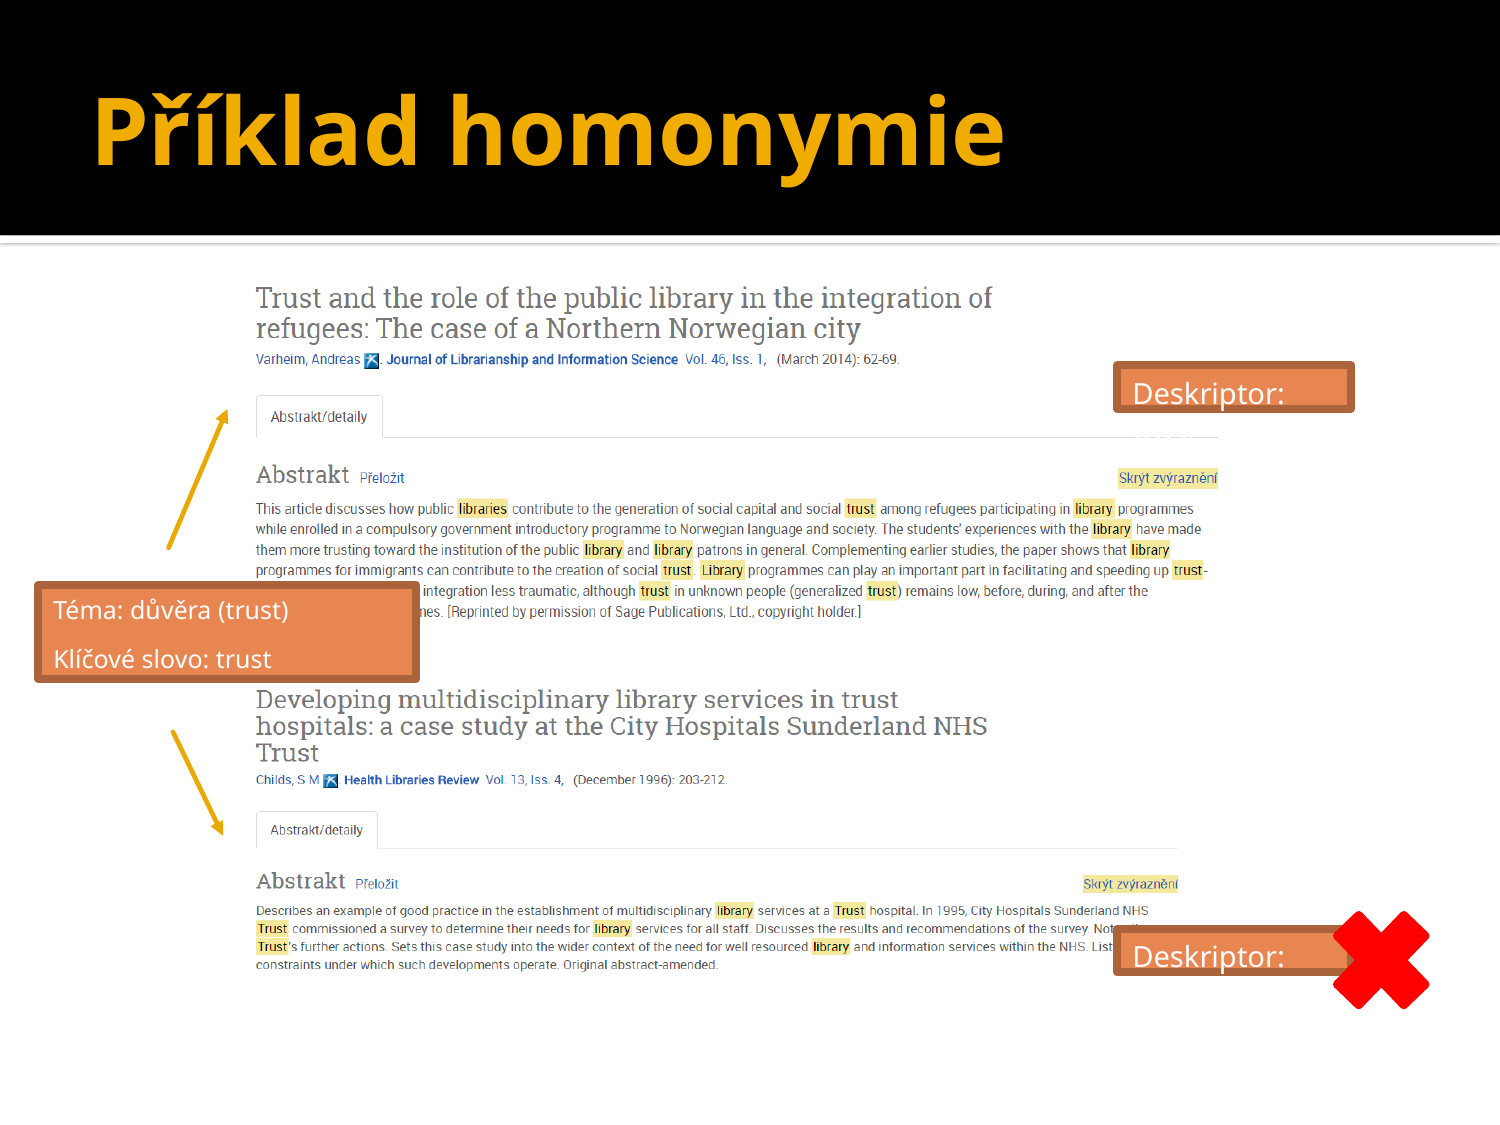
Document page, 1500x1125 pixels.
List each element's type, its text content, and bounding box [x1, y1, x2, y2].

title Příklad homonymie [75, 24, 1425, 231]
text_box Téma: důvěra (trust) Klíčové slovo: trust [34, 581, 420, 683]
text_box [1332, 910, 1430, 1010]
text_box Deskriptor: trust [1202, 925, 1353, 976]
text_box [168, 408, 228, 548]
picture [241, 278, 1235, 634]
picture [241, 682, 1199, 990]
text_box Deskriptor: trust [1239, 361, 1355, 413]
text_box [172, 731, 223, 836]
